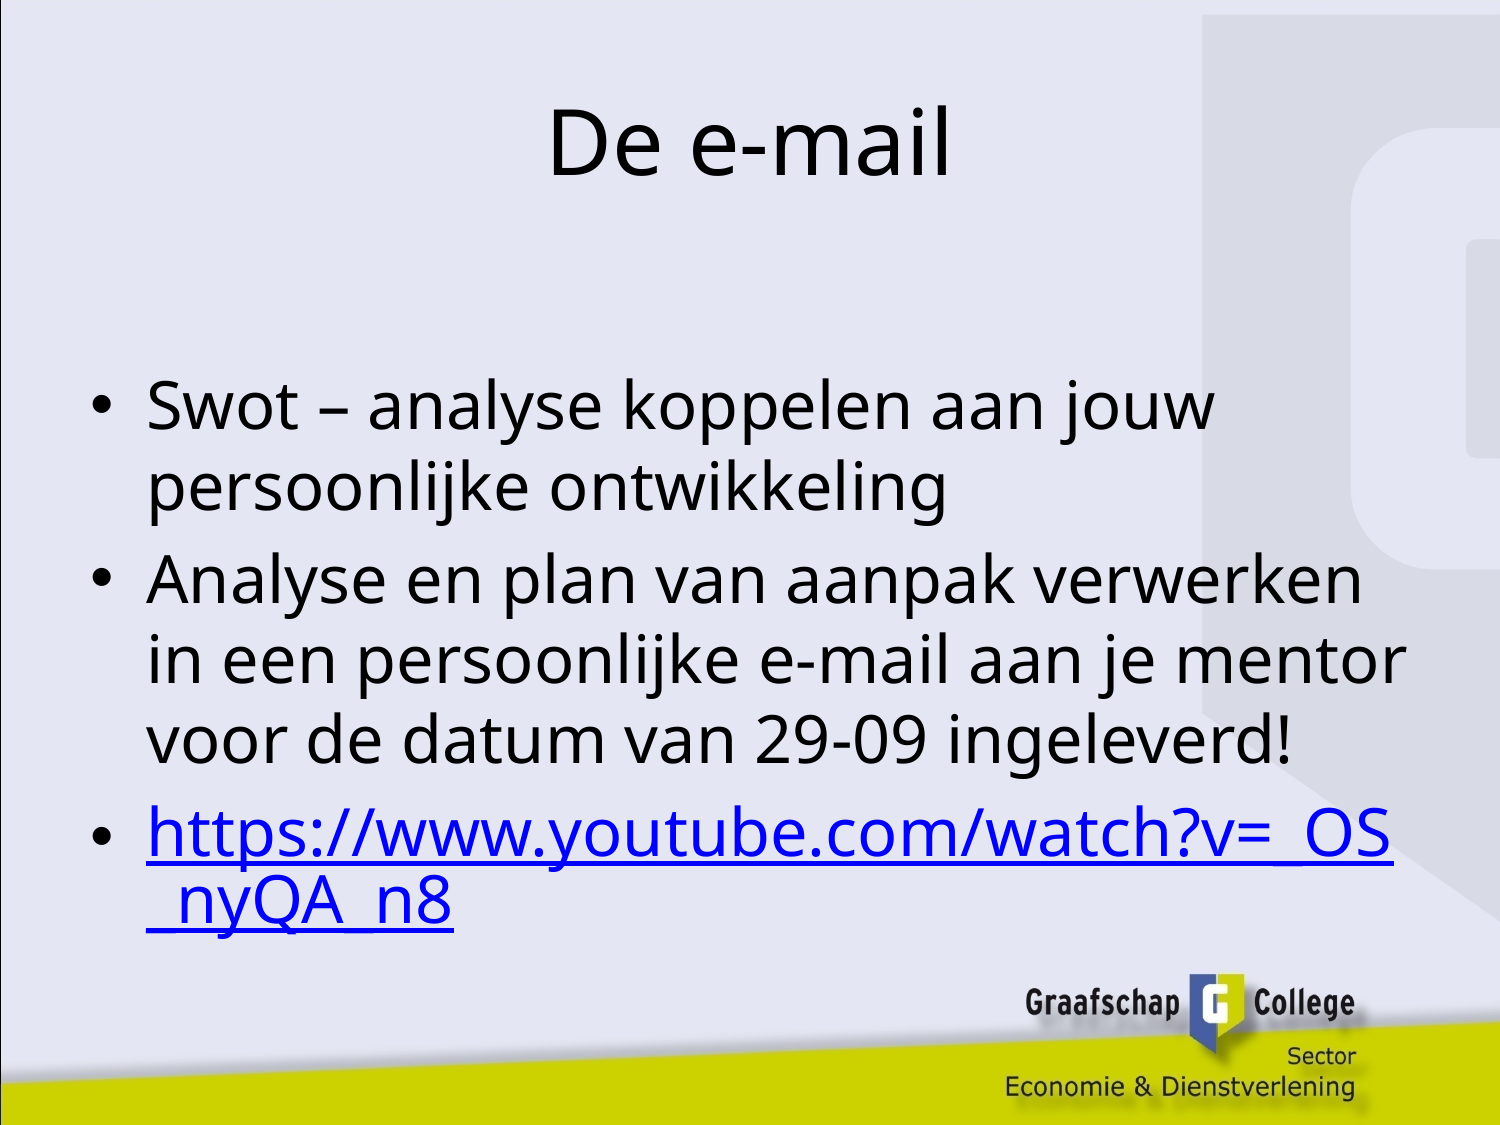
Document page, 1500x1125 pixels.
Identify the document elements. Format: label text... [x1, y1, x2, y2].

picture [0, 0, 1500, 1125]
list Swot – analyse koppelen aan jouw persoonlijke ontwikkeling Analyse en plan van aanpak verwerken in een persoonlijke e-mail aan je mentor voor de datum van 29-09 ingeleverd! https://www.youtube.com/watch?v=_OS_nyQA_n8 [74, 262, 1426, 1006]
title De e-mail [74, 44, 1426, 233]
